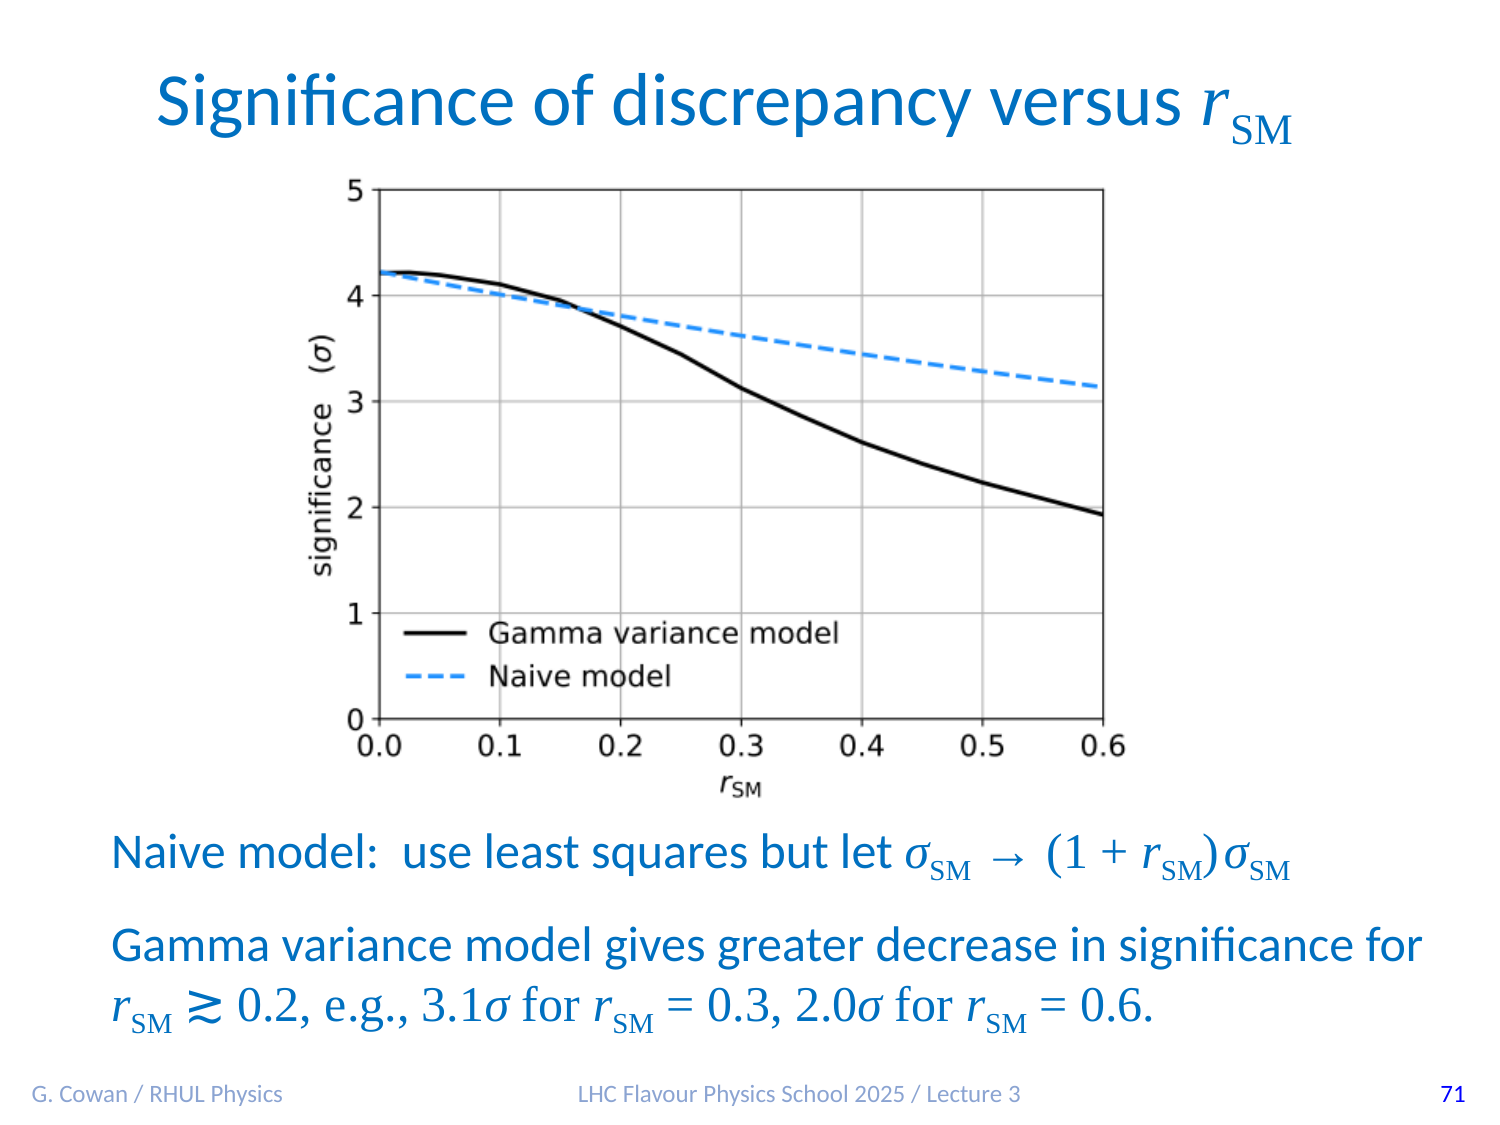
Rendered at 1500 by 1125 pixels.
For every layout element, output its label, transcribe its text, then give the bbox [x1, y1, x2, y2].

slide_number 71 [1262, 1062, 1481, 1123]
picture [235, 103, 1197, 825]
slide_number G. Cowan / RHUL Physics [16, 1062, 338, 1123]
footer LHC Flavour Physics School 2025 / Lecture 3 [338, 1062, 1262, 1123]
text_box Naive model: use least squares but let σSM → (1 + rSM) σSM Gamma variance model gives greater decrease in significance for rSM ≳ 0.2, e.g., 3.1σ for rSM = 0.3, 2.0σ for rSM = 0.6. [96, 810, 1463, 1047]
